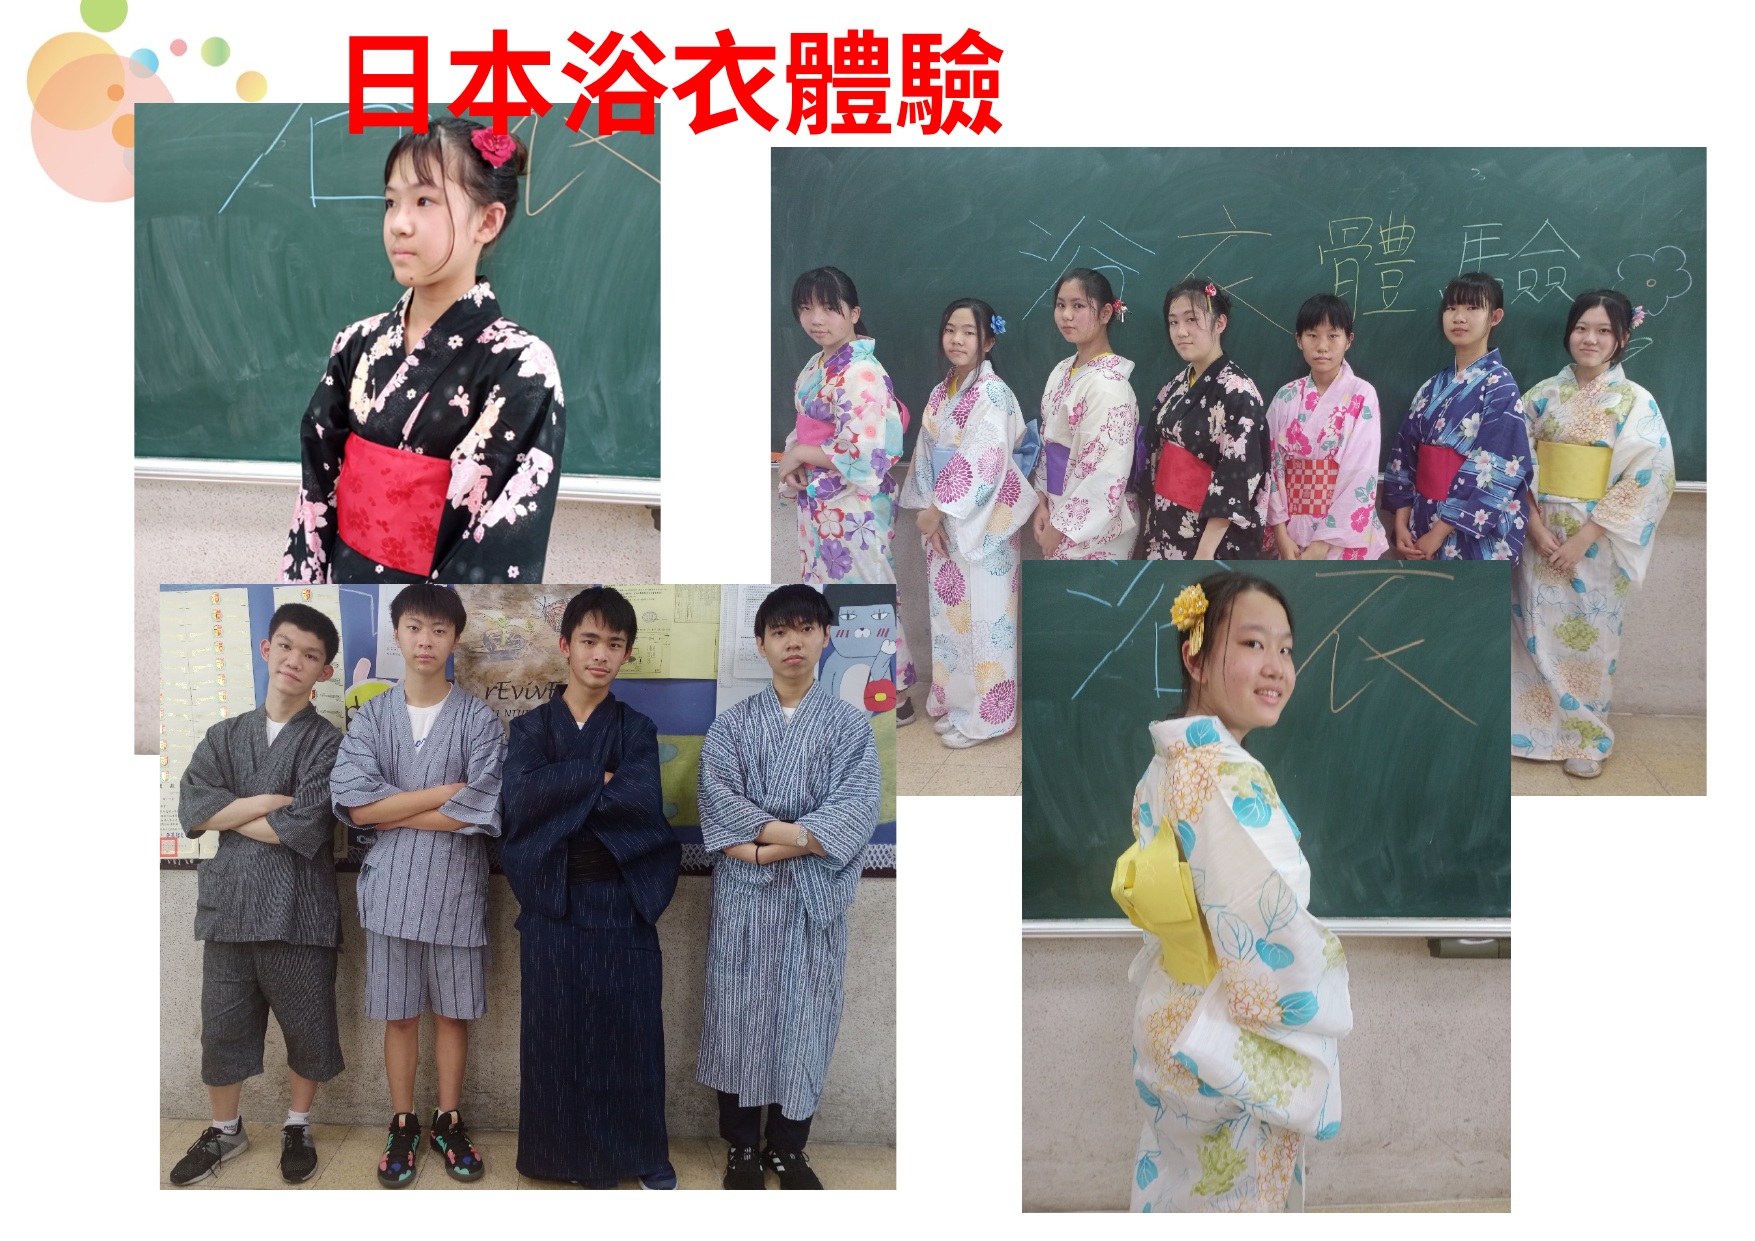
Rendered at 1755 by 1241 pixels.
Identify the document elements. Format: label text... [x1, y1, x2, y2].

title 日本浴衣體驗 [332, 0, 1112, 148]
picture [0, 0, 1707, 1213]
